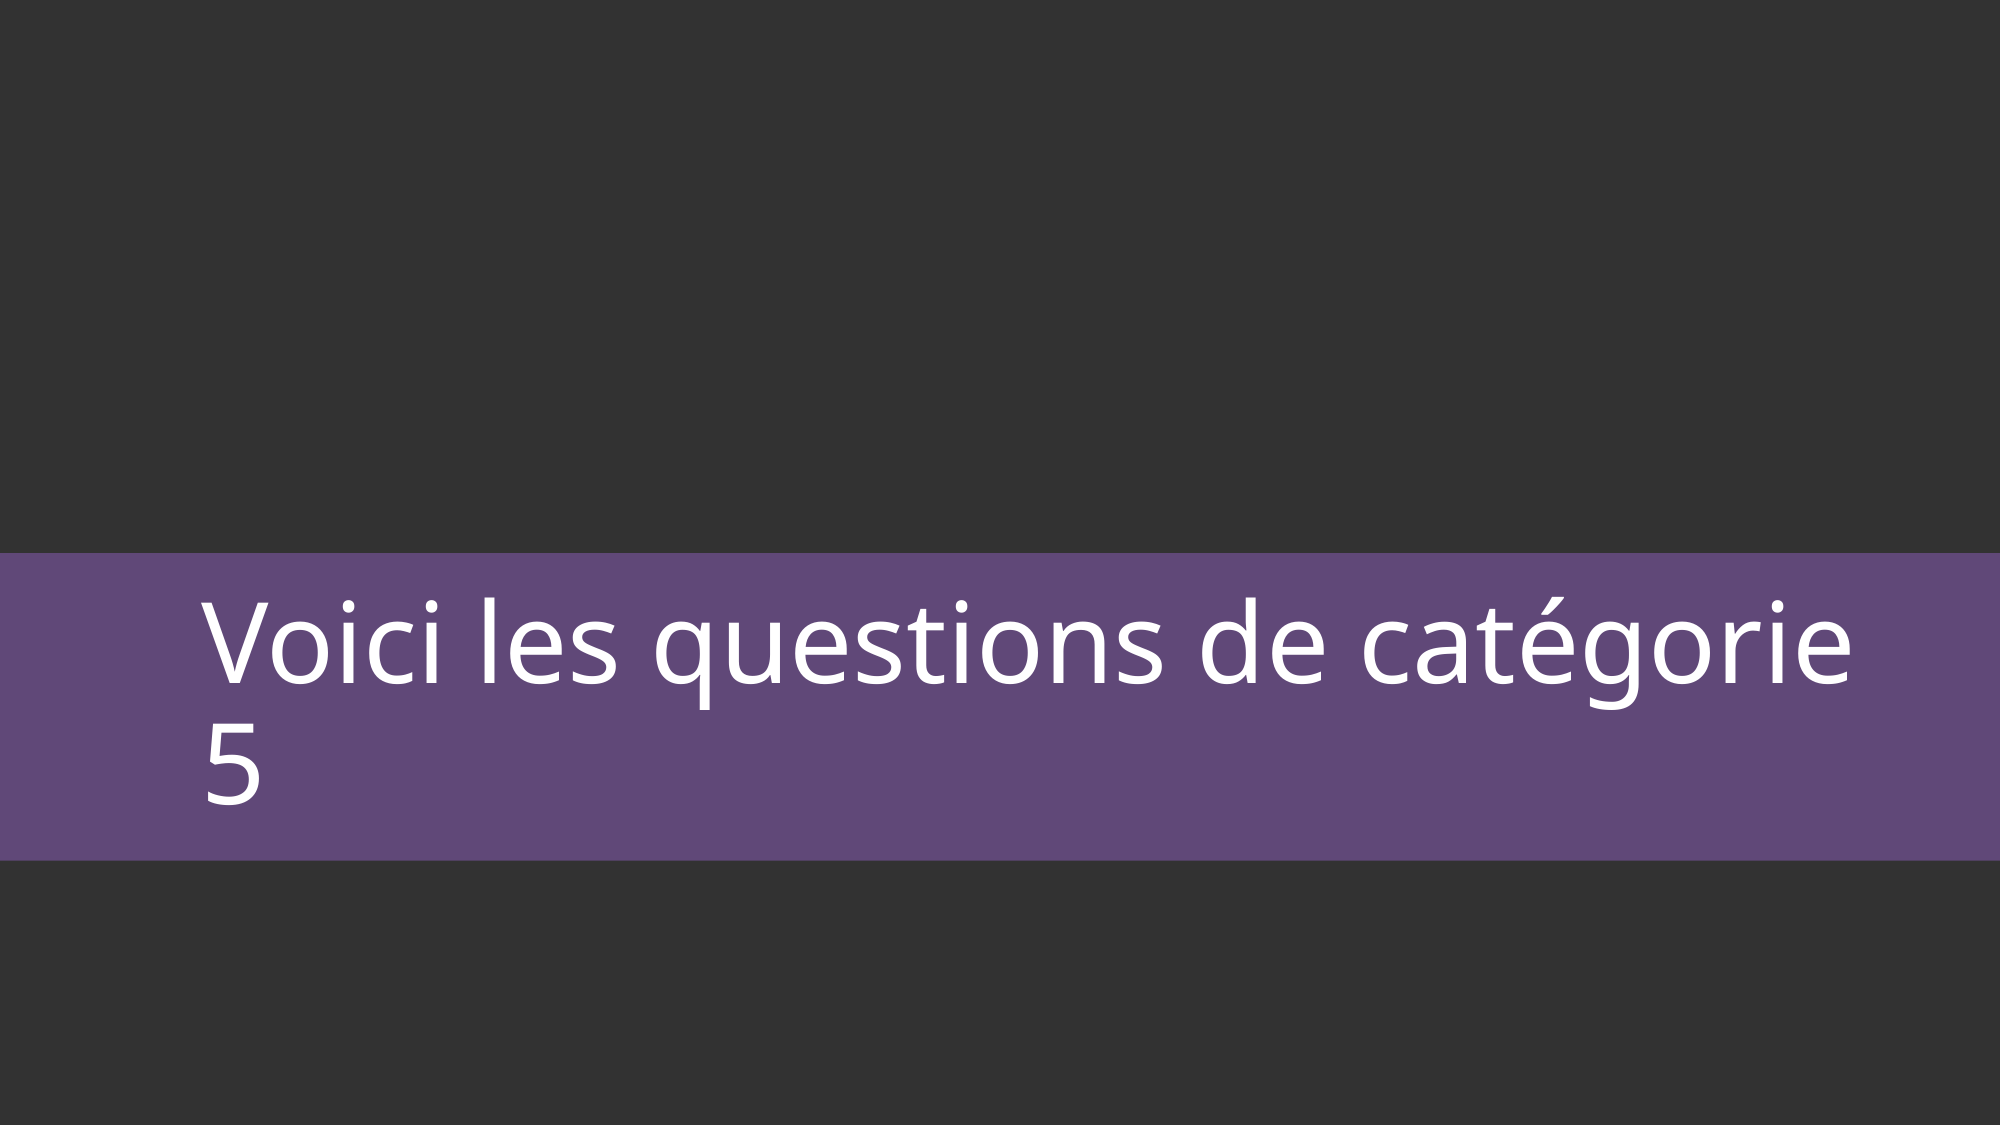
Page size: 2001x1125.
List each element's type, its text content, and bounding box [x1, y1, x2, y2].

title Voici les questions de catégorie 5 [185, 577, 1963, 838]
